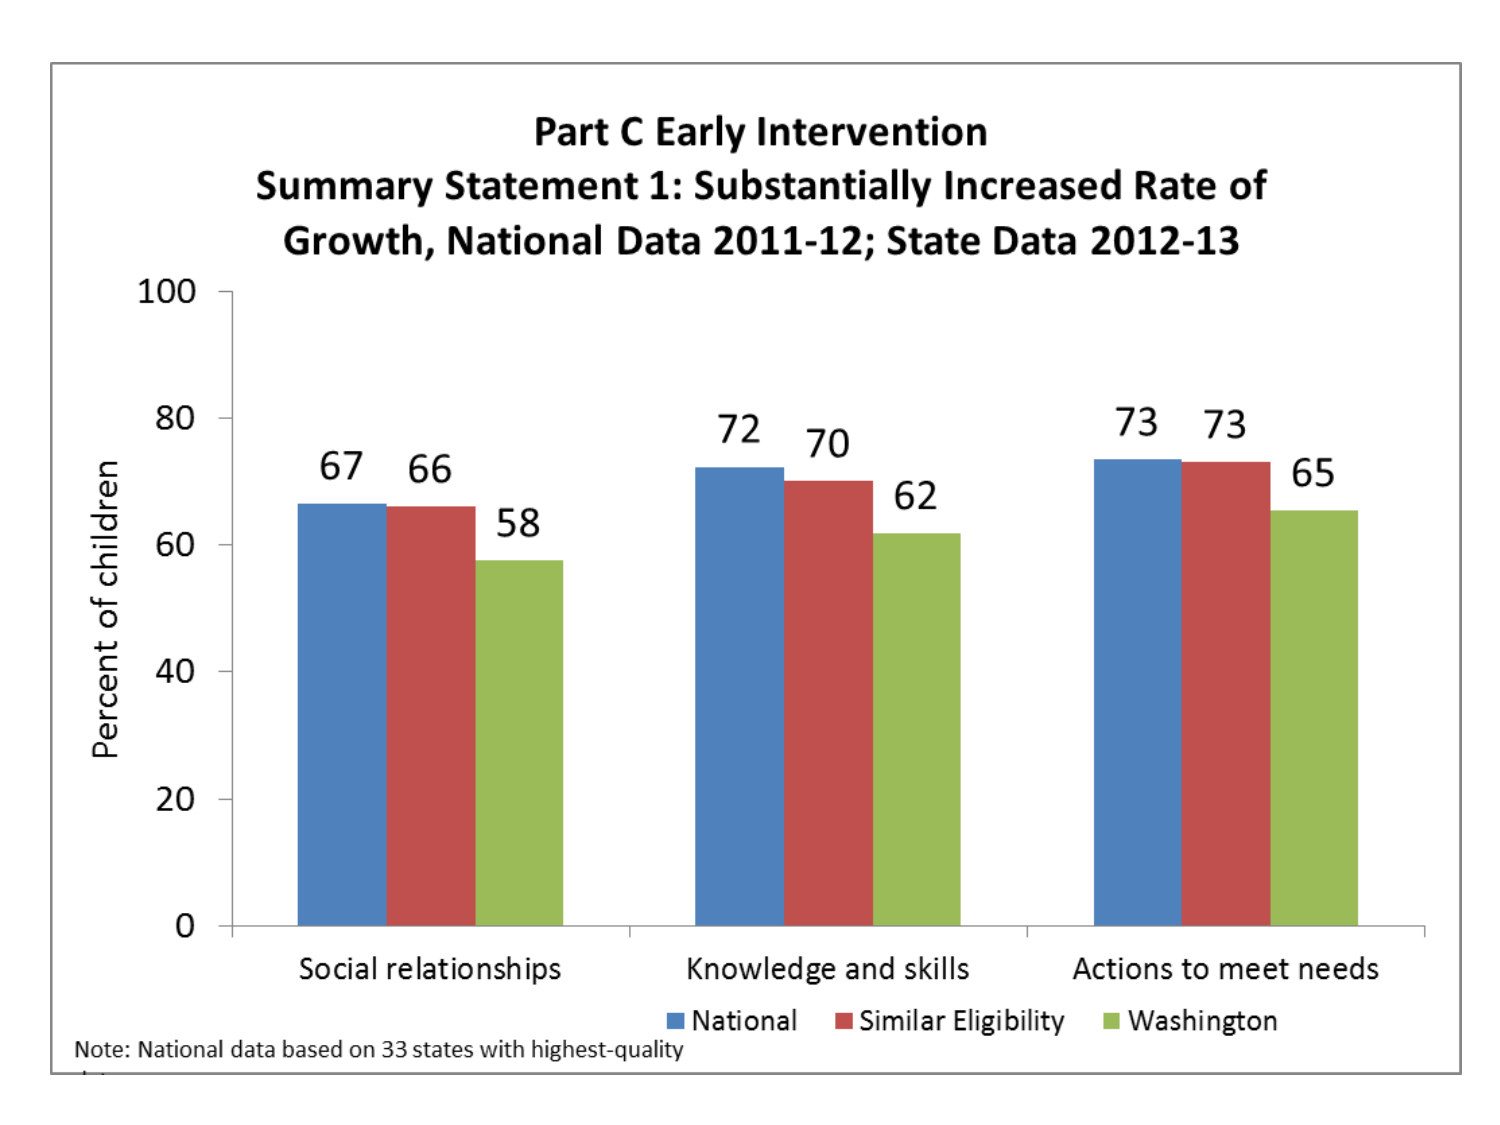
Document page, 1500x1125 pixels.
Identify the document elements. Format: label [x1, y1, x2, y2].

picture [49, 62, 1462, 1076]
